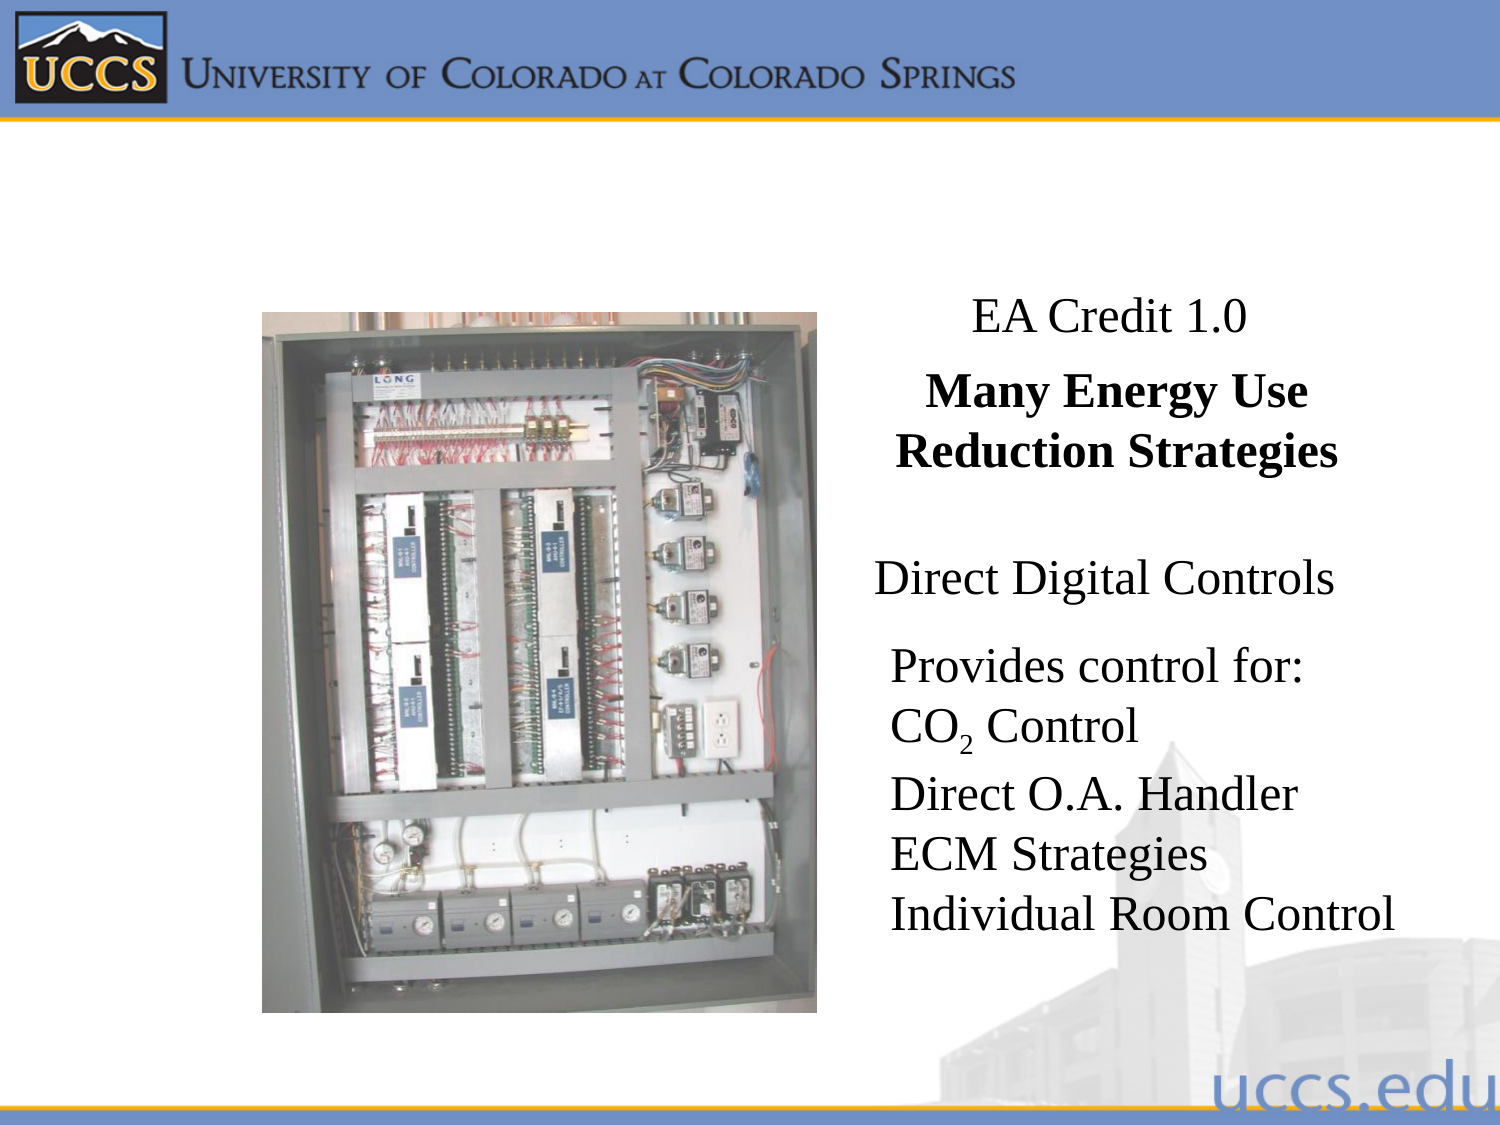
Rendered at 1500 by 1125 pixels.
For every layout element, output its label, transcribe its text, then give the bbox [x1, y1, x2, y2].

text_box Provides control for: CO2 Control Direct O.A. Handler ECM Strategies Individual Room Control [875, 624, 1412, 948]
text_box Many Energy Use Reduction Strategies [880, 349, 1354, 485]
text_box Direct Digital Controls [859, 537, 1351, 613]
picture [0, 0, 1500, 1125]
text_box EA Credit 1.0 [956, 274, 1263, 350]
